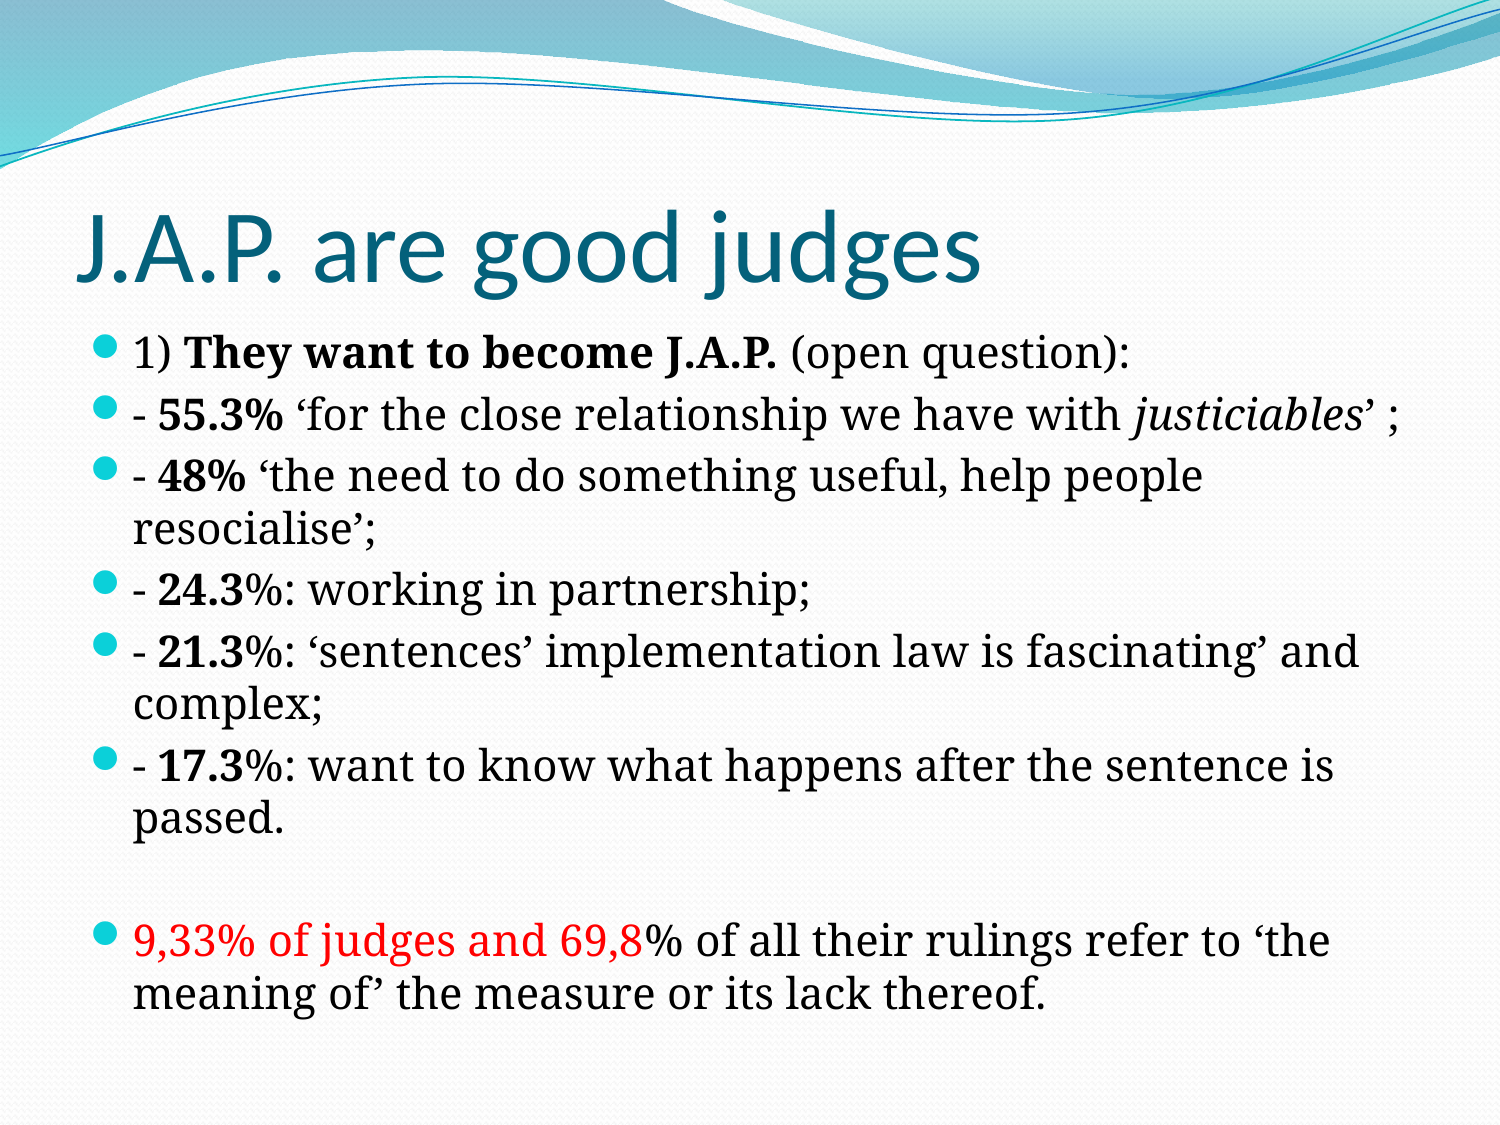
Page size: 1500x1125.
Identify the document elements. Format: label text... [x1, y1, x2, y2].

list 1) They want to become J.A.P. (open question): - 55.3% ‘for the close relationship we have with justiciables’ ; - 48% ‘the need to do something useful, help people resocialise’; - 24.3%: working in partnership; - 21.3%: ‘sentences’ implementation law is fascinating’ and complex; - 17.3%: want to know what happens after the sentence is passed. 9,33% of judges and 69,8% of all their rulings refer to ‘the meaning of’ the measure or its lack thereof. [75, 317, 1425, 1038]
title J.A.P. are good judges [75, 115, 1425, 303]
